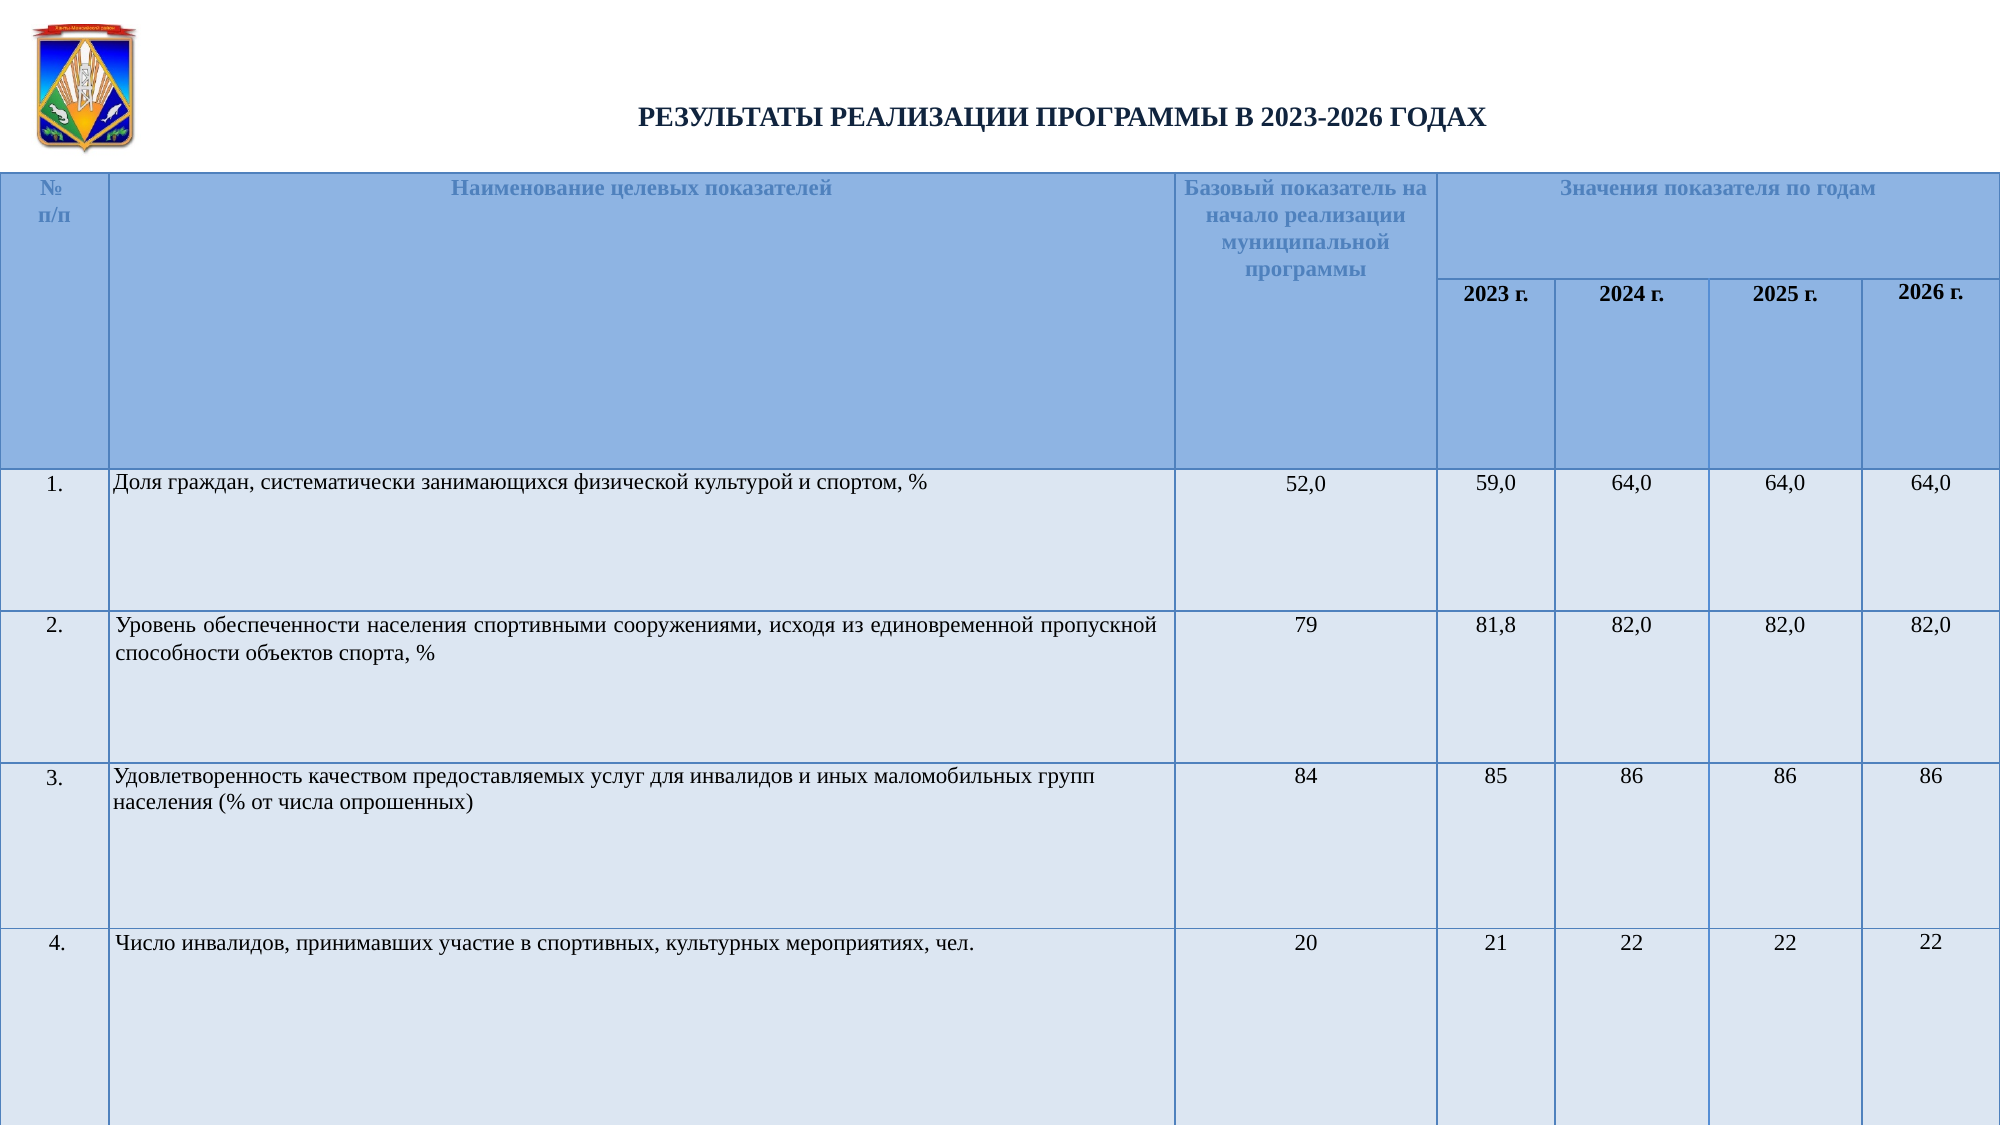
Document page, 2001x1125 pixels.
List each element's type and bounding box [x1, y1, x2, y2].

table_cell [1, 612, 108, 762]
table_cell [1438, 280, 1554, 468]
table_cell [1438, 929, 1554, 1125]
table_cell [110, 470, 1174, 610]
table_cell [1710, 612, 1861, 762]
table_cell [1863, 929, 1999, 1125]
table_cell [1556, 929, 1708, 1125]
table_cell [1710, 929, 1861, 1125]
table_cell [1556, 280, 1708, 468]
table_cell [1710, 280, 1861, 468]
table_cell [1, 764, 108, 928]
table_cell [110, 929, 1174, 1125]
picture [31, 24, 141, 158]
table_cell [110, 612, 1174, 762]
table_header [1176, 174, 1436, 468]
table_cell [1438, 470, 1554, 610]
table_cell [1176, 612, 1436, 762]
table_cell [1556, 470, 1708, 610]
table_cell [1, 929, 108, 1125]
text_box [526, 462, 549, 508]
table_cell [1438, 612, 1554, 762]
table_header [1438, 174, 1999, 278]
table_cell [1710, 470, 1861, 610]
table_header [1, 174, 108, 468]
table_cell [1556, 764, 1708, 928]
table_cell [1710, 764, 1861, 928]
table_cell [1863, 280, 1999, 468]
table_cell [1863, 764, 1999, 928]
table_cell [1176, 764, 1436, 928]
table_cell [1438, 764, 1554, 928]
table_cell [1176, 470, 1436, 610]
table_cell [1556, 612, 1708, 762]
table_cell [1863, 612, 1999, 762]
table_cell [110, 764, 1174, 928]
table_header [110, 174, 1174, 468]
table_cell [1176, 929, 1436, 1125]
table_cell [1, 470, 108, 610]
table_cell [1863, 470, 1999, 610]
text_box [557, 91, 1568, 140]
